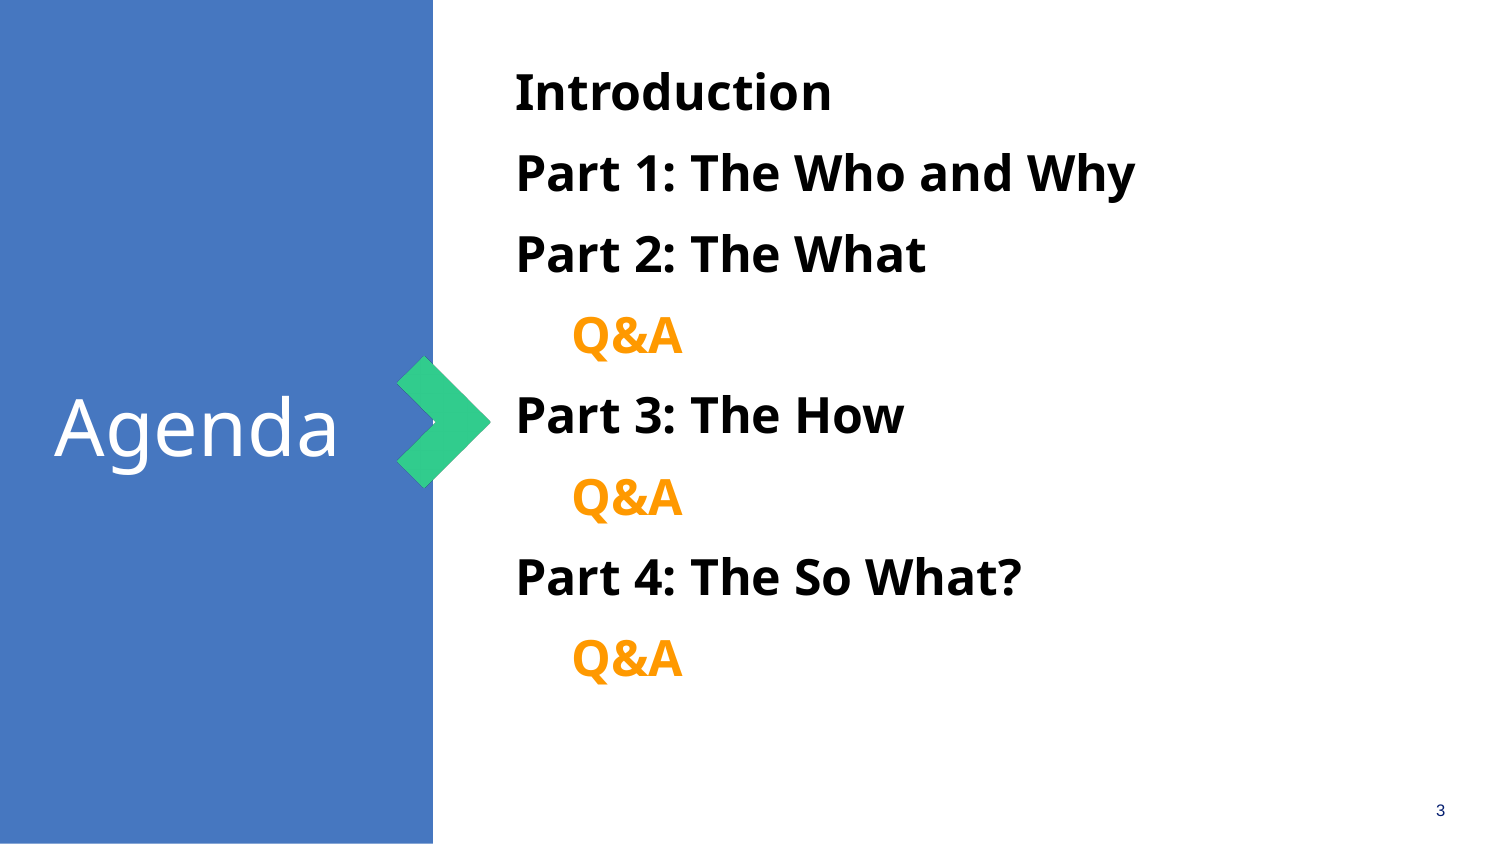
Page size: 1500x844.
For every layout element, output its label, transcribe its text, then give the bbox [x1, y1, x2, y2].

picture [433, 356, 491, 488]
list Introduction Part 1: The Who and Why Part 2: The What Q&A Part 3: The How Q&A Part 4: The So What? Q&A [503, 55, 1457, 794]
title Agenda [43, 55, 433, 794]
slide_number 3 [1325, 776, 1457, 822]
